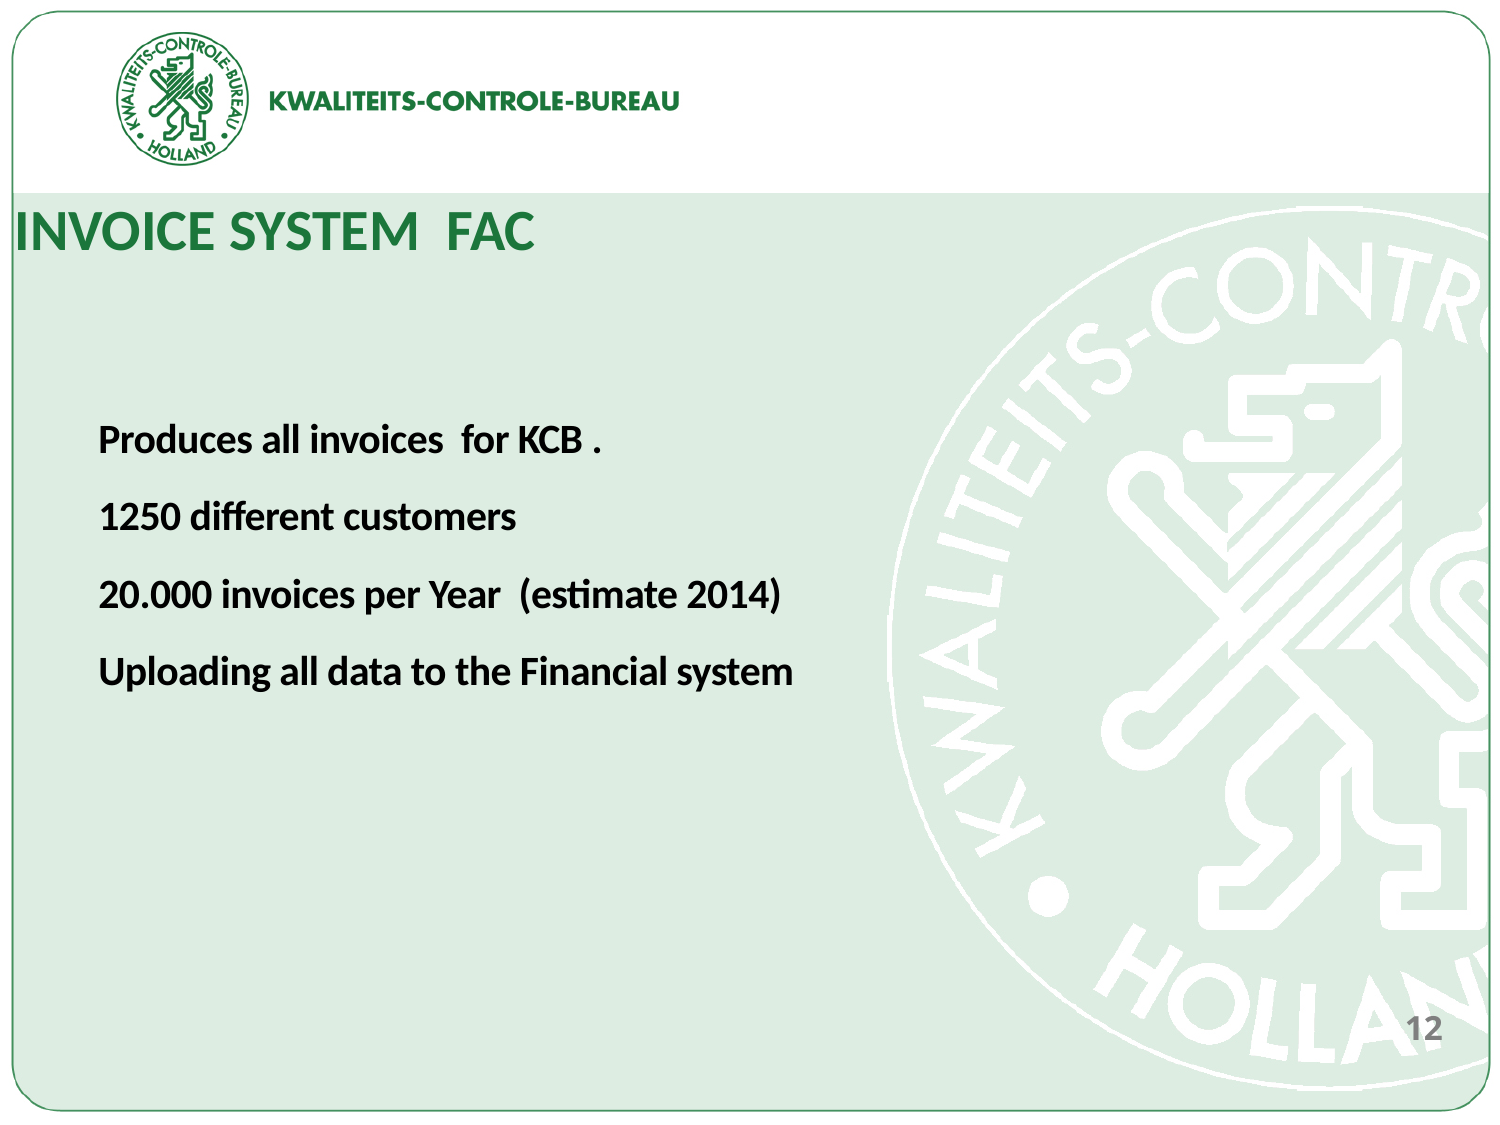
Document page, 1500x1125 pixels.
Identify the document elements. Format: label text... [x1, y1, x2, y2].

list Produces all invoices for KCB . 1250 different customers 20.000 invoices per Year (estimate 2014) Uploading all data to the Financial system [82, 404, 1379, 1057]
title INVOICE SYSTEM FAC [0, 184, 1250, 373]
picture [0, 0, 1500, 1125]
